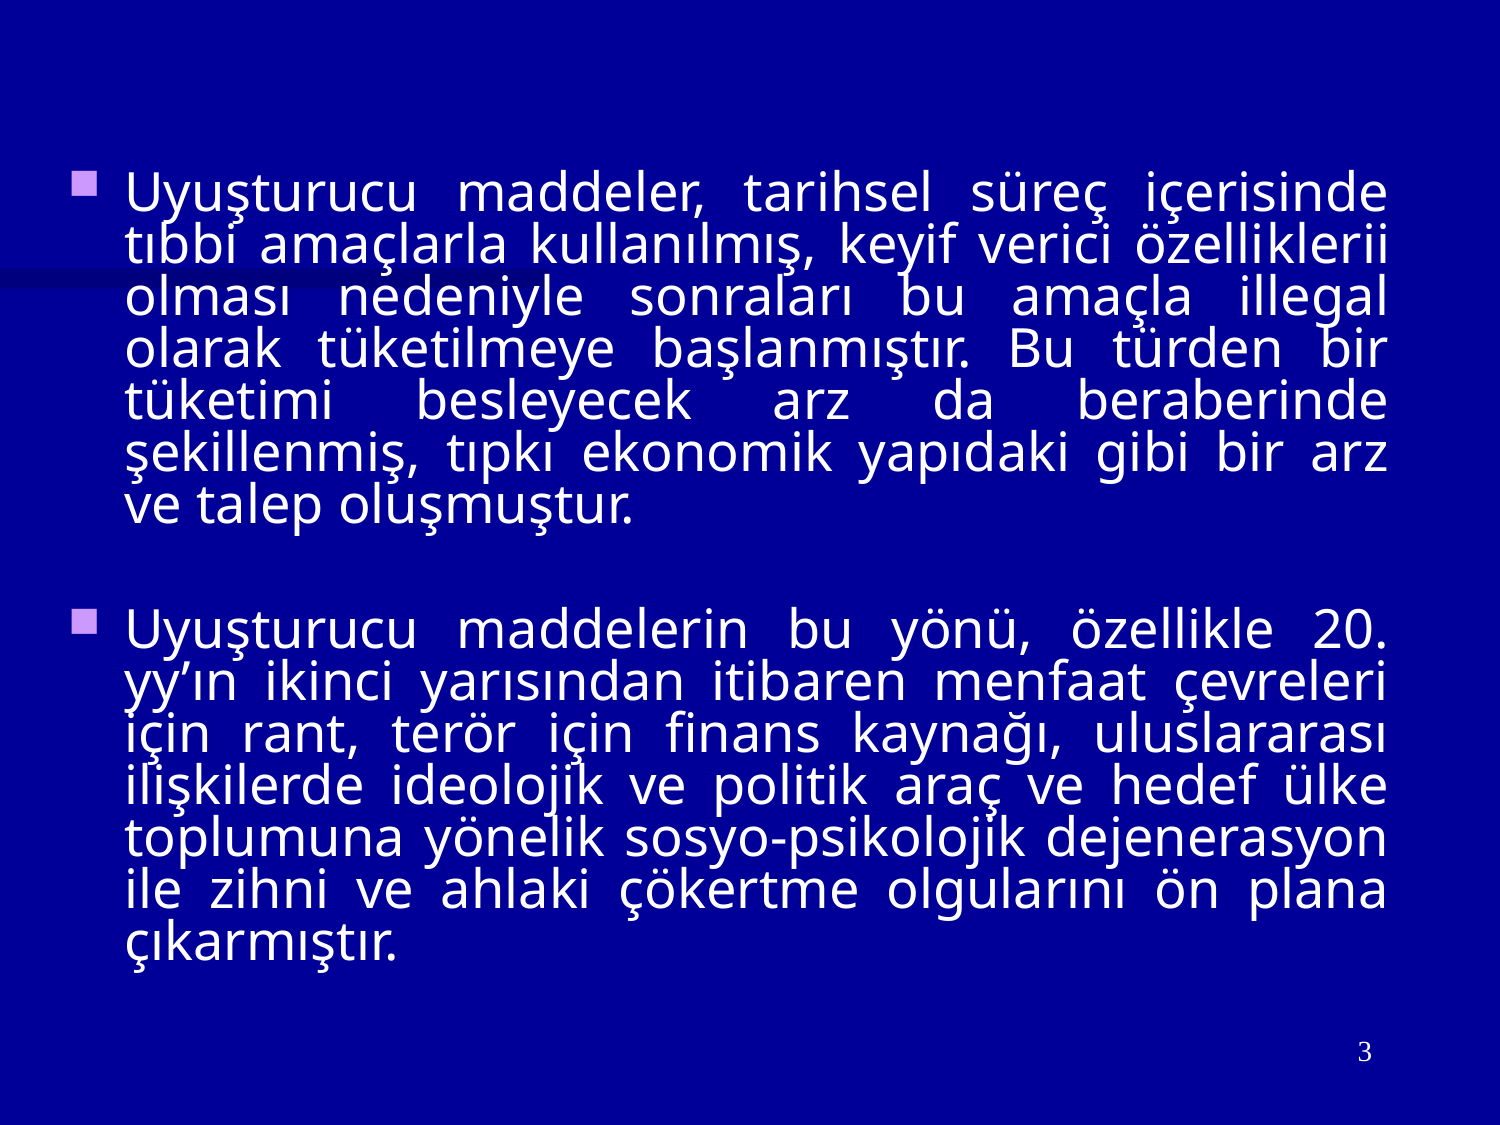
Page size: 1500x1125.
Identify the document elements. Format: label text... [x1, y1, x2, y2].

slide_number 3 [1074, 1024, 1388, 1101]
list Uyuşturucu maddeler, tarihsel süreç içerisinde tıbbi amaçlarla kullanılmış, keyif verici özelliklerii olması nedeniyle sonraları bu amaçla illegal olarak tüketilmeye başlanmıştır. Bu türden bir tüketimi besleyecek arz da beraberinde şekillenmiş, tıpkı ekonomik yapıdaki gibi bir arz ve talep oluşmuştur. Uyuşturucu maddelerin bu yönü, özellikle 20. yy’ın ikinci yarısından itibaren menfaat çevreleri için rant, terör için finans kaynağı, uluslararası ilişkilerde ideolojik ve politik araç ve hedef ülke toplumuna yönelik sosyo-psikolojik dejenerasyon ile zihni ve ahlaki çökertme olgularını ön plana çıkarmıştır. [52, 162, 1406, 953]
